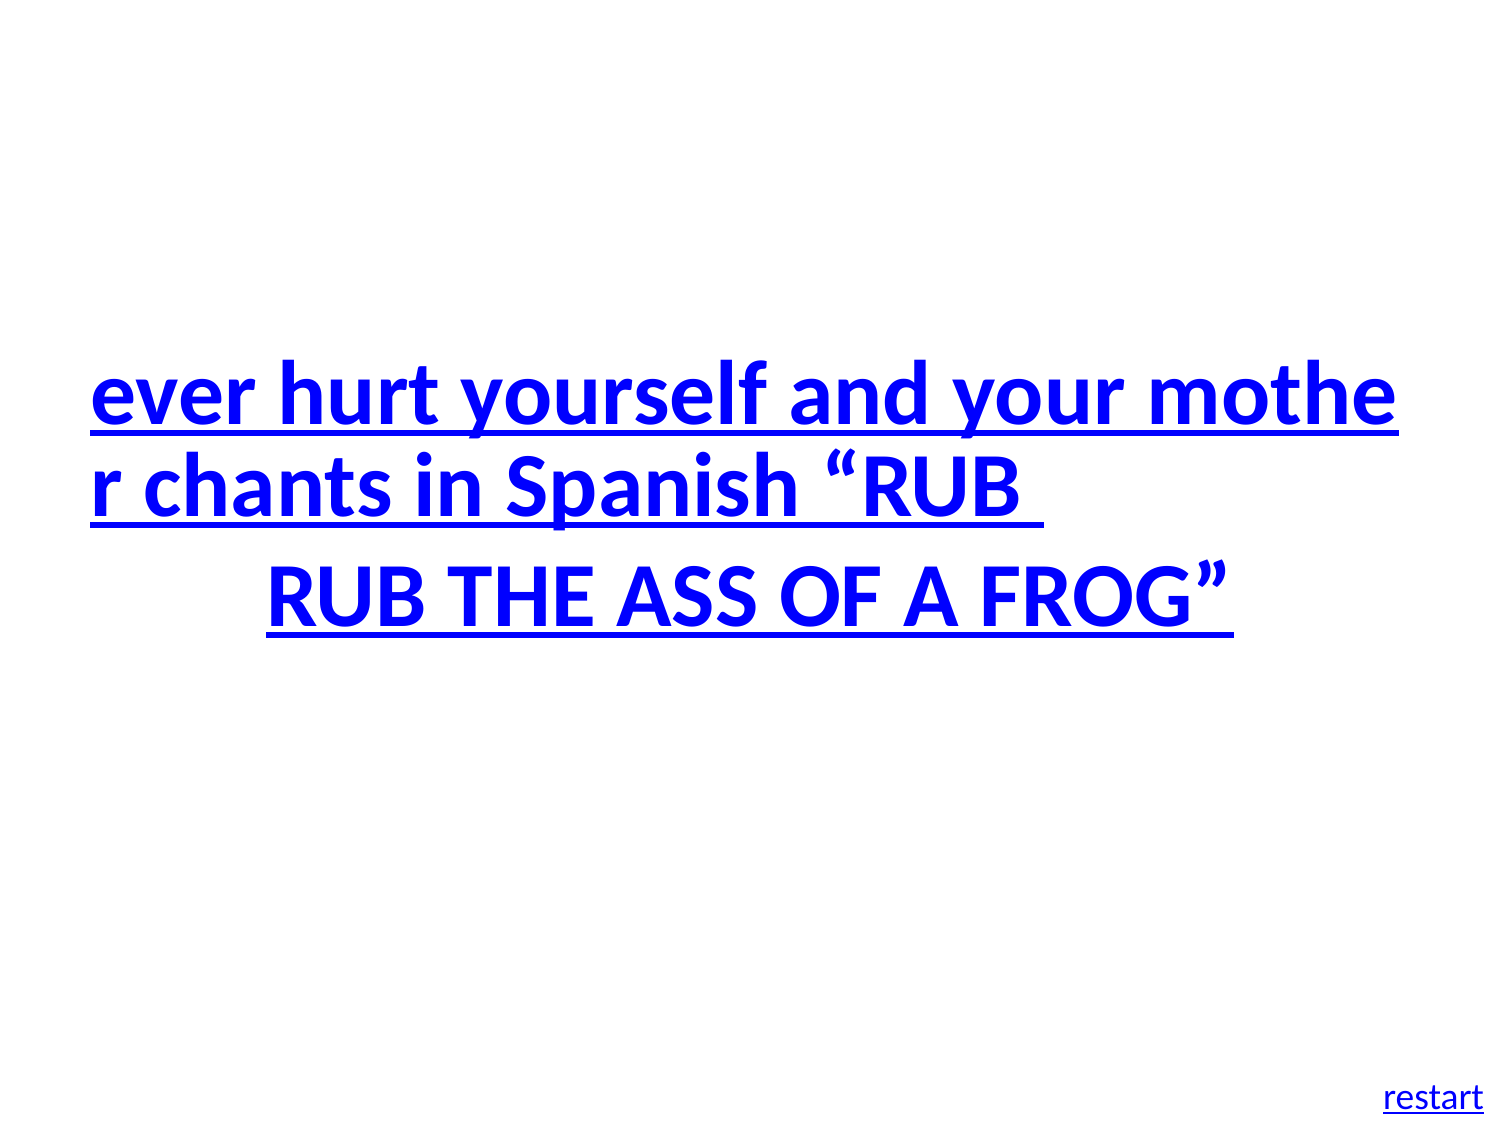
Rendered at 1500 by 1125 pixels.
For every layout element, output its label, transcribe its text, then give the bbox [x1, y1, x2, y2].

list ever hurt yourself and your mother chants in Spanish “RUB RUB THE ASS OF A FROG” [75, 324, 1425, 1005]
